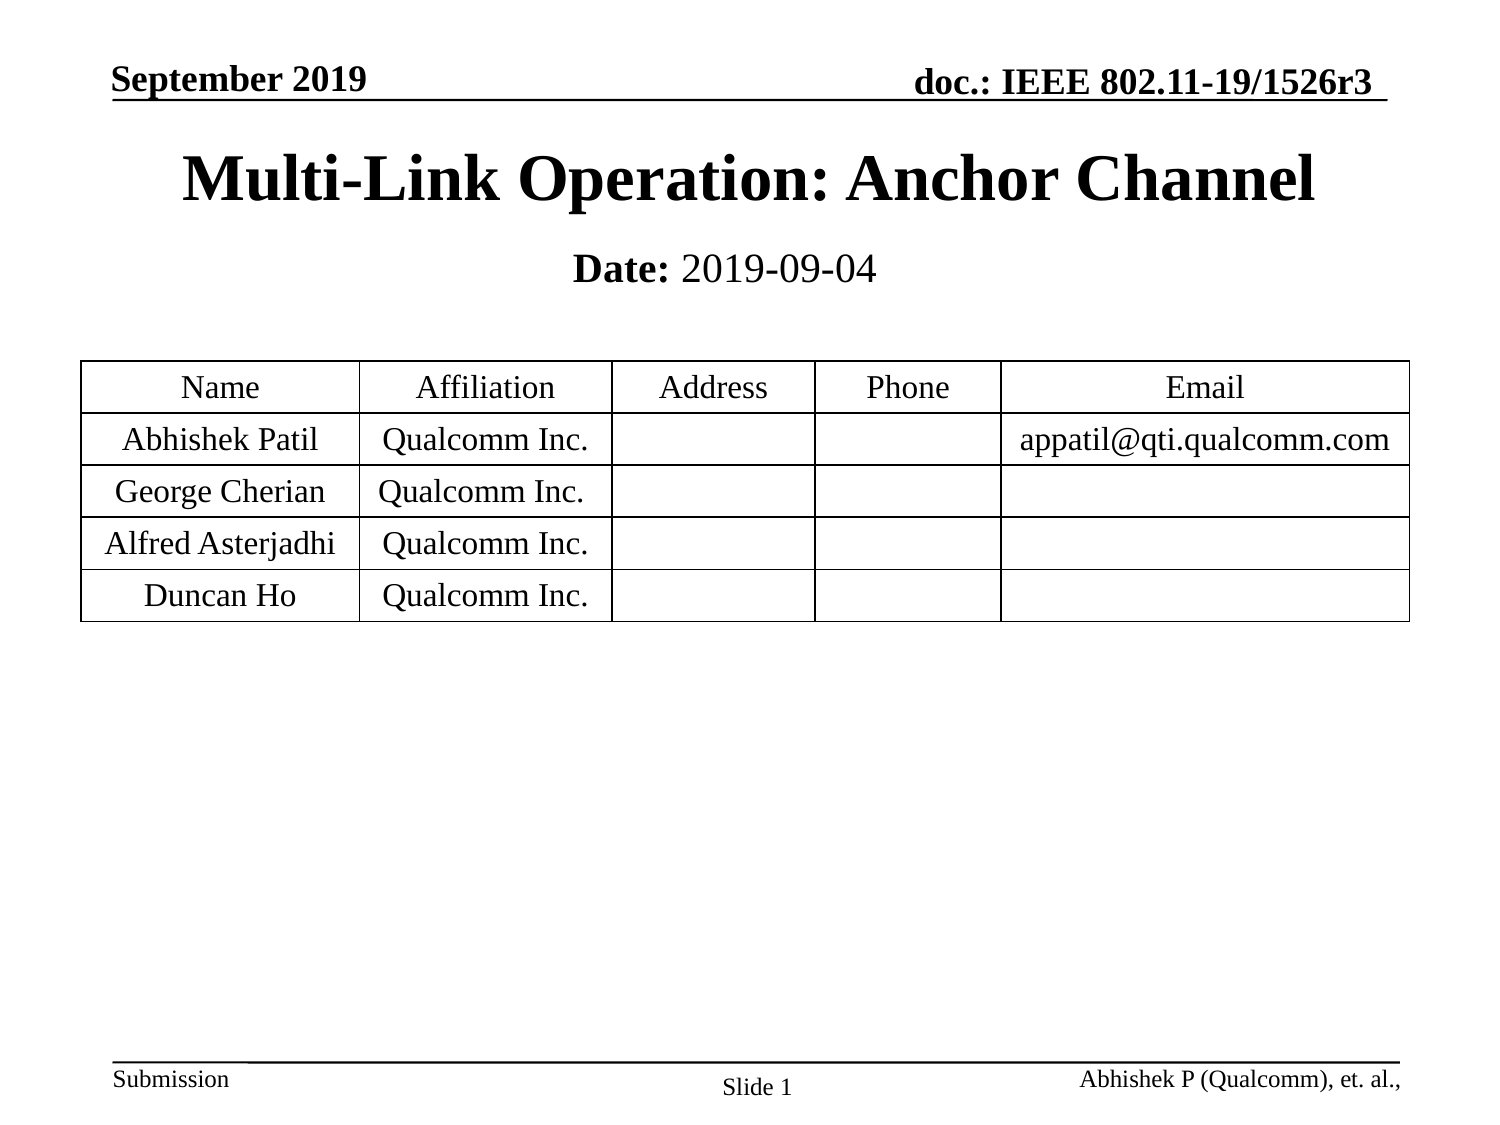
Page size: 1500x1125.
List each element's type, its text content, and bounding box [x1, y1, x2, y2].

table_cell [613, 414, 814, 464]
table_header Phone [816, 362, 1000, 412]
table_cell [613, 466, 814, 516]
table_header Address [613, 362, 814, 412]
table_cell [1002, 466, 1409, 516]
table_cell [1002, 570, 1409, 621]
slide_number Slide 1 [713, 1069, 802, 1101]
table_header Email [1002, 362, 1409, 412]
table_cell [816, 518, 1000, 569]
text_box Date: 2019-09-04 [87, 233, 1363, 296]
table_cell Qualcomm Inc. [360, 466, 611, 516]
title Multi-Link Operation: Anchor Channel [112, 100, 1388, 248]
footer Abhishek P (Qualcomm), et. al., [949, 1061, 1402, 1093]
table_cell Qualcomm Inc. [360, 570, 611, 621]
table_cell George Cherian [82, 466, 359, 516]
table_cell [816, 570, 1000, 621]
table_cell [816, 414, 1000, 464]
table_cell [1002, 518, 1409, 569]
table_header Name [82, 362, 359, 412]
table_cell Alfred Asterjadhi [82, 518, 359, 569]
table_cell Qualcomm Inc. [360, 518, 611, 569]
table_header Affiliation [360, 362, 611, 412]
table_cell [613, 570, 814, 621]
table_cell [613, 518, 814, 569]
table_cell appatil@qti.qualcomm.com [1002, 414, 1409, 464]
table_cell [816, 466, 1000, 516]
table_cell Qualcomm Inc. [360, 414, 611, 464]
table_cell Duncan Ho [82, 570, 359, 621]
table_cell Abhishek Patil [82, 414, 359, 464]
